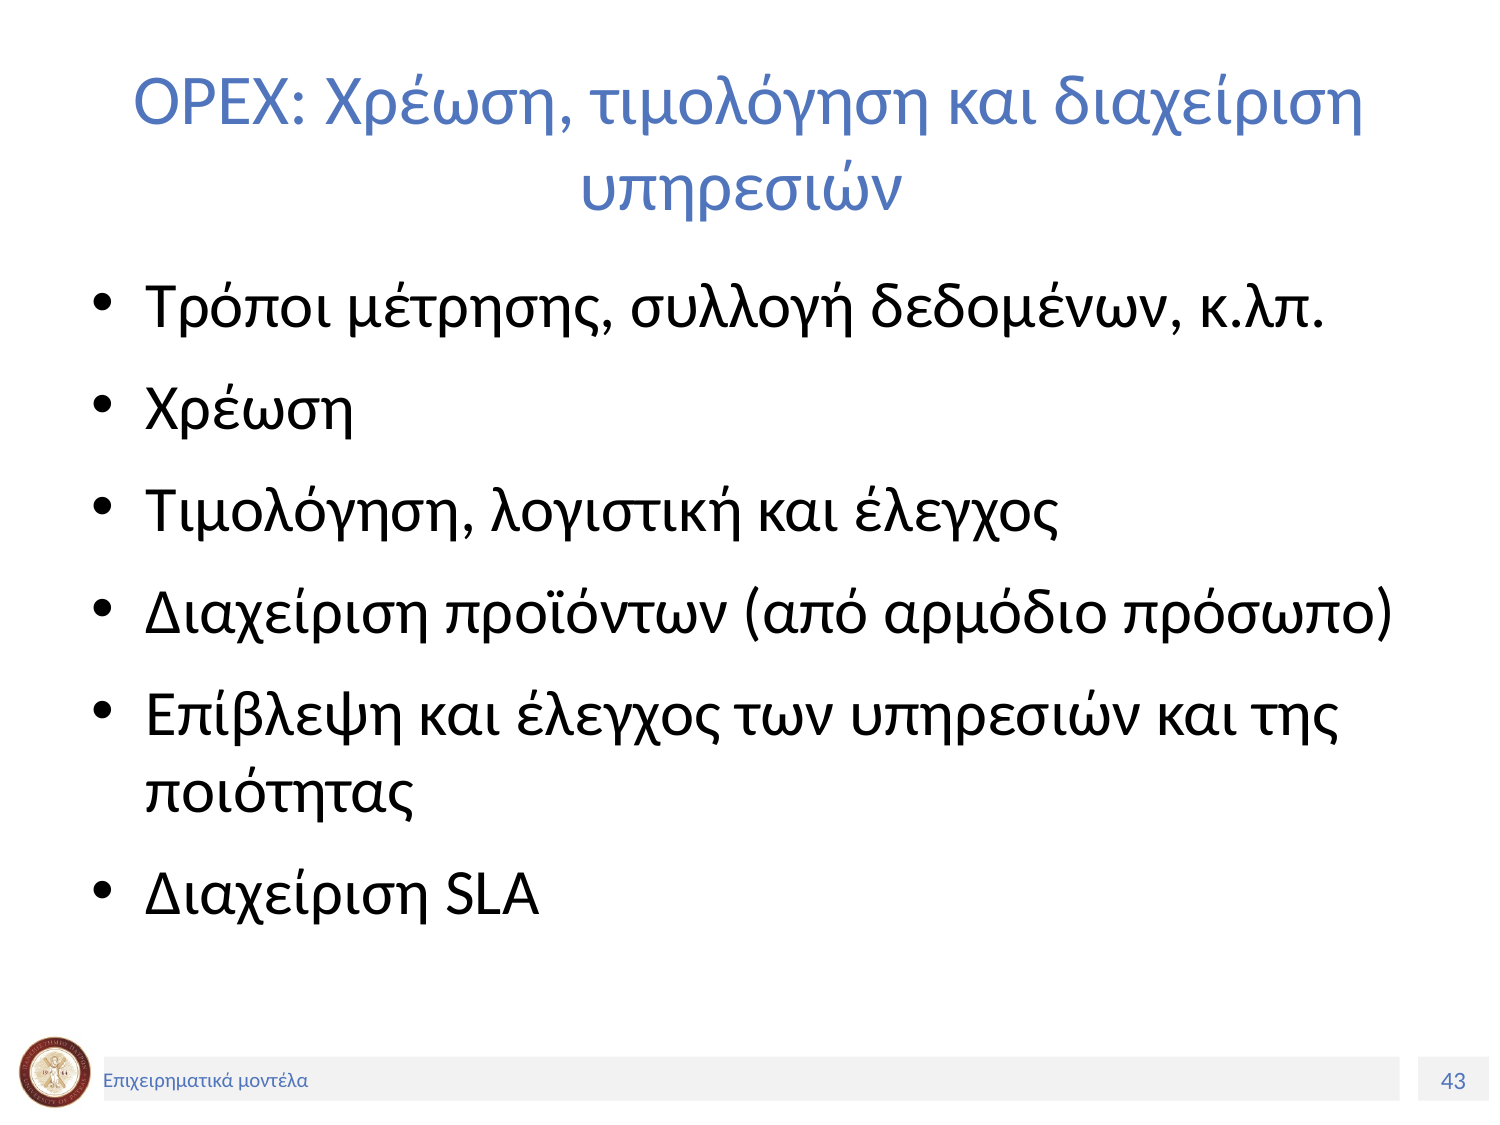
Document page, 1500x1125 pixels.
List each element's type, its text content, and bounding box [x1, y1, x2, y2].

list Τρόποι μέτρησης, συλλογή δεδομένων, κ.λπ. Χρέωση Τιμολόγηση, λογιστική και έλεγχος Διαχείριση προϊόντων (από αρμόδιο πρόσωπο) Επίβλεψη και έλεγχος των υπηρεσιών και της ποιότητας Διαχείριση SLA [76, 255, 1427, 998]
title OPEX: Χρέωση, τιμολόγηση και διαχείριση υπηρεσιών [75, 45, 1425, 233]
picture [5, 1023, 104, 1121]
